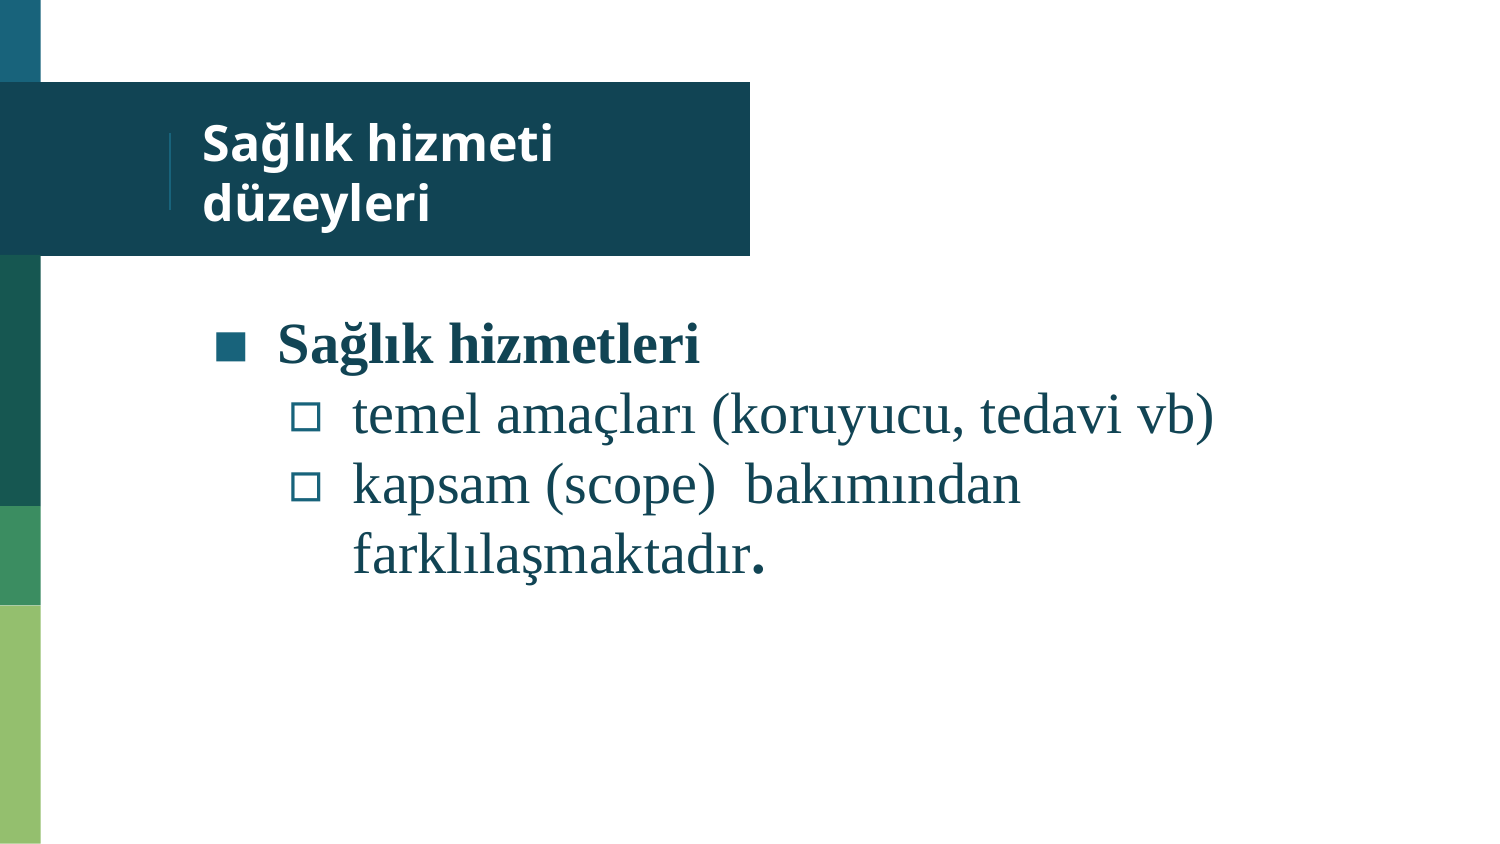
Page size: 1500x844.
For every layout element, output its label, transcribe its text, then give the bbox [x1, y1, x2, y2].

list Sağlık hizmetleri temel amaçları (koruyucu, tedavi vb) kapsam (scope) bakımından farklılaşmaktadır. [187, 289, 1425, 808]
title Sağlık hizmeti düzeyleri [187, 87, 715, 256]
